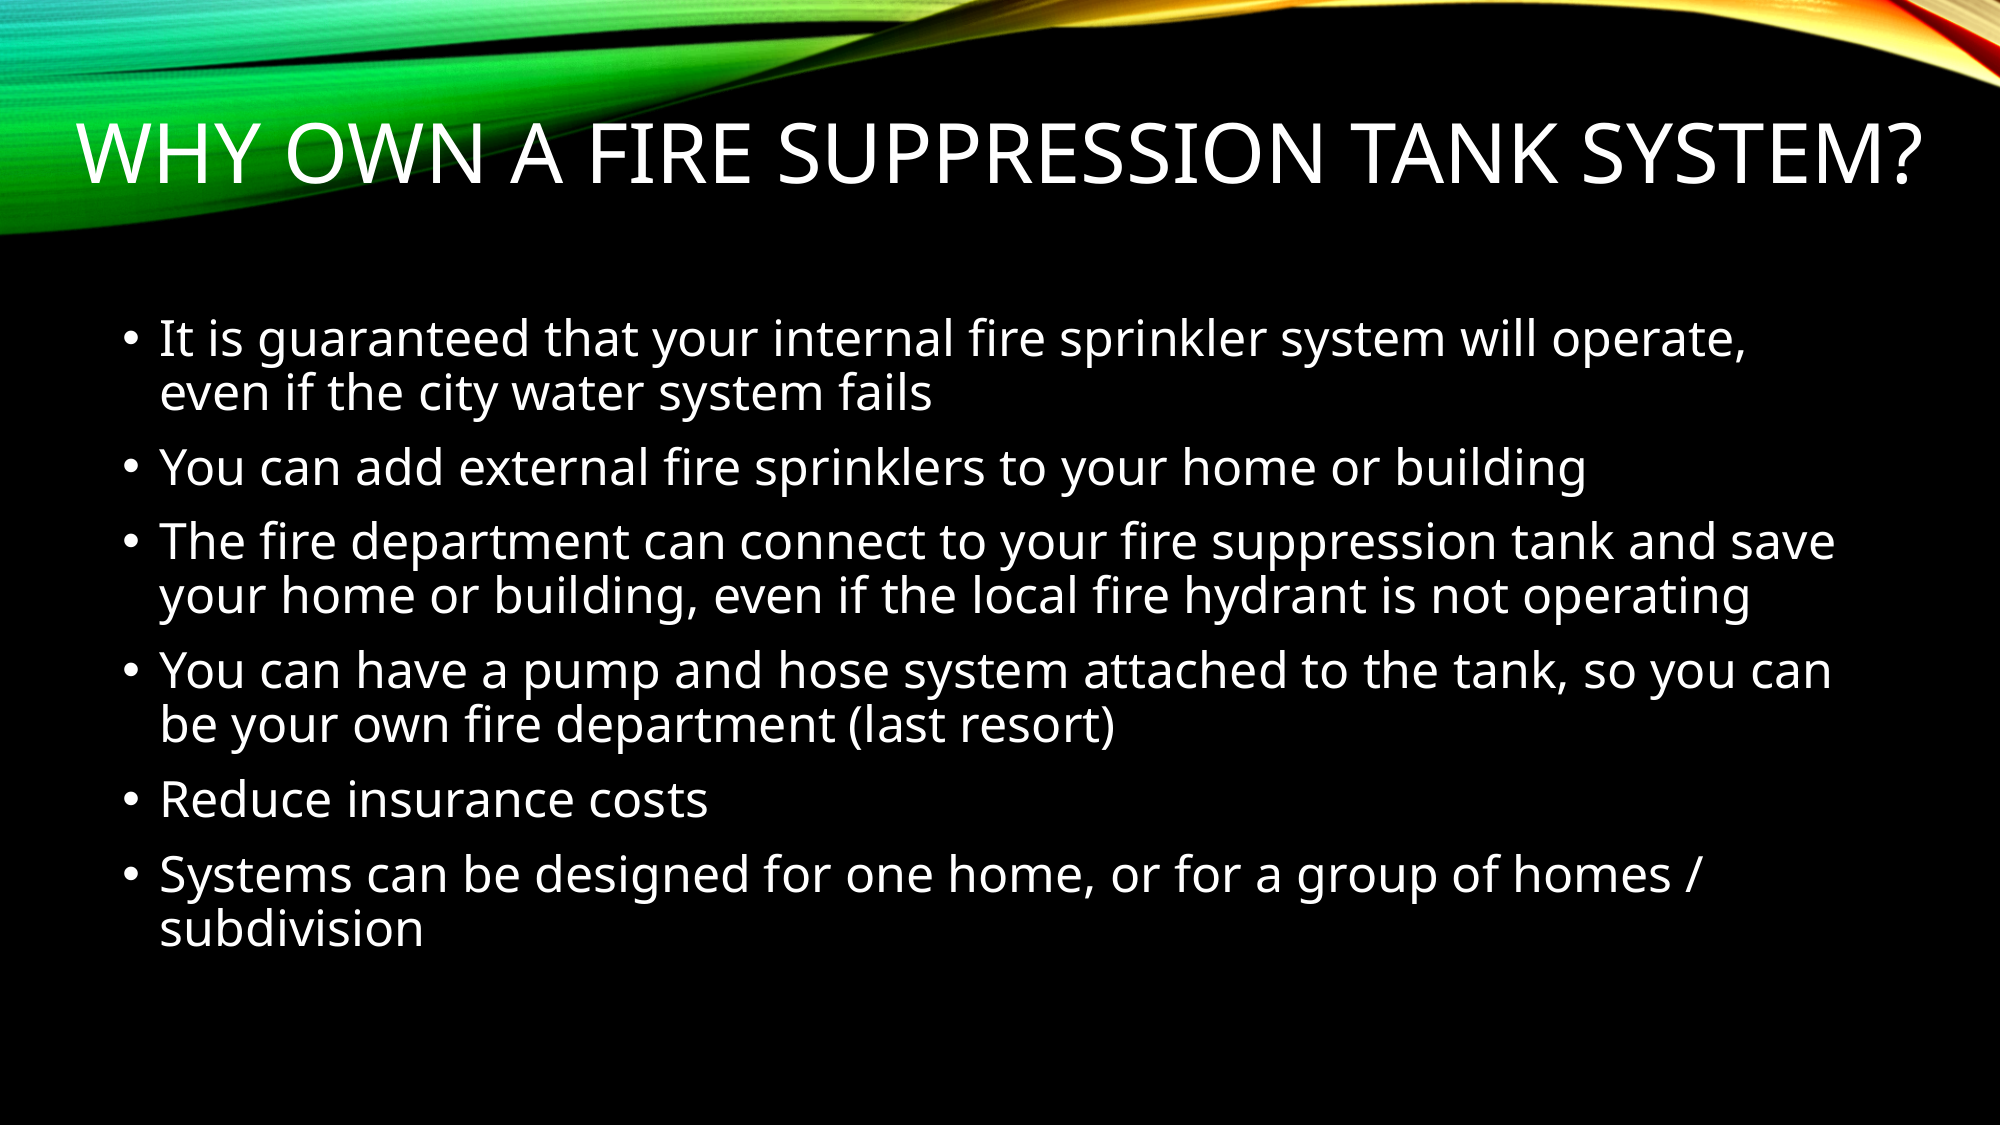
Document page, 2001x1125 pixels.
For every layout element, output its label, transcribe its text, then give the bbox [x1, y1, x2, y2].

list It is guaranteed that your internal fire sprinkler system will operate, even if the city water system fails You can add external fire sprinklers to your home or building The fire department can connect to your fire suppression tank and save your home or building, even if the local fire hydrant is not operating You can have a pump and hose system attached to the tank, so you can be your own fire department (last resort) Reduce insurance costs Systems can be designed for one home, or for a group of homes / subdivision [107, 305, 1883, 1010]
picture [0, 0, 2000, 50]
title Why own a fire suppression tank system? [0, 50, 2000, 263]
